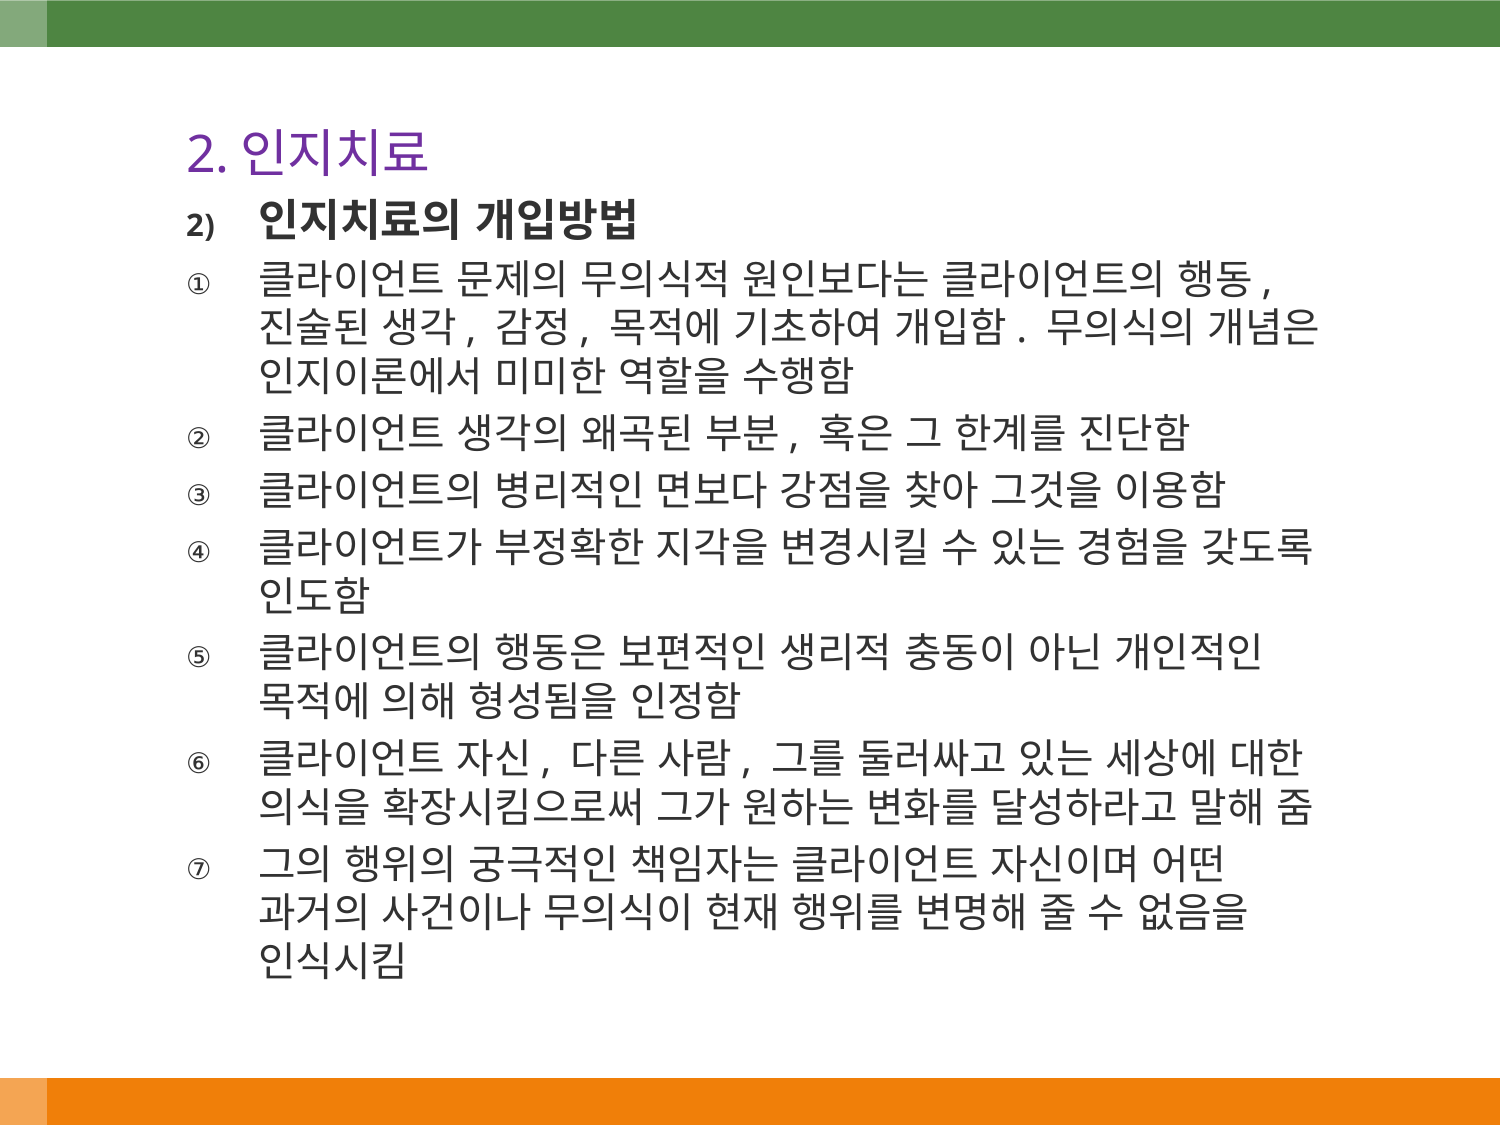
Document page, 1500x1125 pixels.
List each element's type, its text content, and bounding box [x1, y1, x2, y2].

list 2.인지치료 인지치료의 개입방법 클라이언트 문제의 무의식적 원인보다는 클라이언트의 행동, 진술된 생각, 감정, 목적에 기초하여 개입함. 무의식의 개념은 인지이론에서 미미한 역할을 수행함 클라이언트 생각의 왜곡된 부분, 혹은 그 한계를 진단함 클라이언트의 병리적인 면보다 강점을 찾아 그것을 이용함 클라이언트가 부정확한 지각을 변경시킬 수 있는 경험을 갖도록 인도함 클라이언트의 행동은 보편적인 생리적 충동이 아닌 개인적인 목적에 의해 형성됨을 인정함 클라이언트 자신, 다른 사람, 그를 둘러싸고 있는 세상에 대한 의식을 확장시킴으로써 그가 원하는 변화를 달성하라고 말해 줌 그의 행위의 궁극적인 책임자는 클라이언트 자신이며 어떤 과거의 사건이나 무의식이 현재 행위를 변명해 줄 수 없음을 인식시킴 [171, 113, 1341, 1017]
